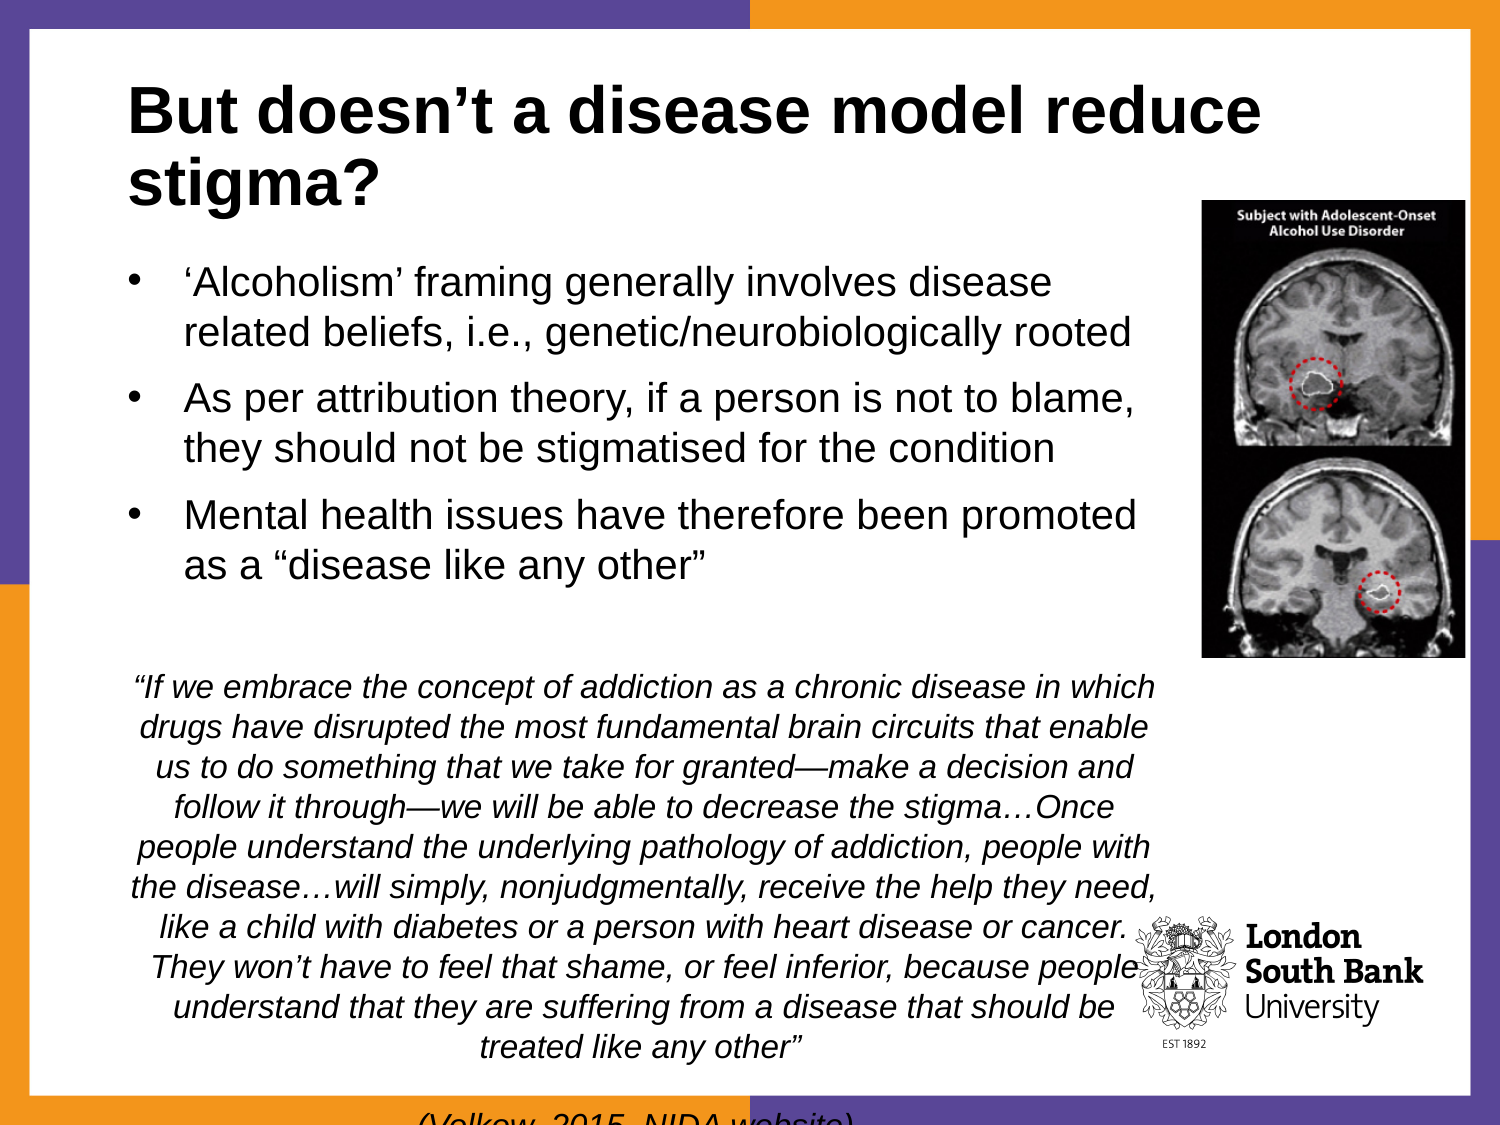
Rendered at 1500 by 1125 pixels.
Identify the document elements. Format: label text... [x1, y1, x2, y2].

picture [0, 0, 1500, 1125]
title But doesn’t a disease model reduce stigma? [112, 119, 1388, 228]
subtitle ‘Alcoholism’ framing generally involves disease related beliefs, i.e., genetic/neurobiologically rooted As per attribution theory, if a person is not to blame, they should not be stigmatised for the condition Mental health issues have therefore been promoted as a “disease like any other” “If we embrace the concept of addiction as a chronic disease in which drugs have disrupted the most fundamental brain circuits that enable us to do something that we take for granted—make a decision and follow it through—we will be able to decrease the stigma…Once people understand the underlying pathology of addiction, people with the disease…will simply, nonjudgmentally, receive the help they need, like a child with diabetes or a person with heart disease or cancer. They won’t have to feel that shame, or feel inferior, because people understand that they are suffering from a disease that should be treated like any other” (Volkow, 2015, NIDA website). [112, 247, 1178, 1041]
